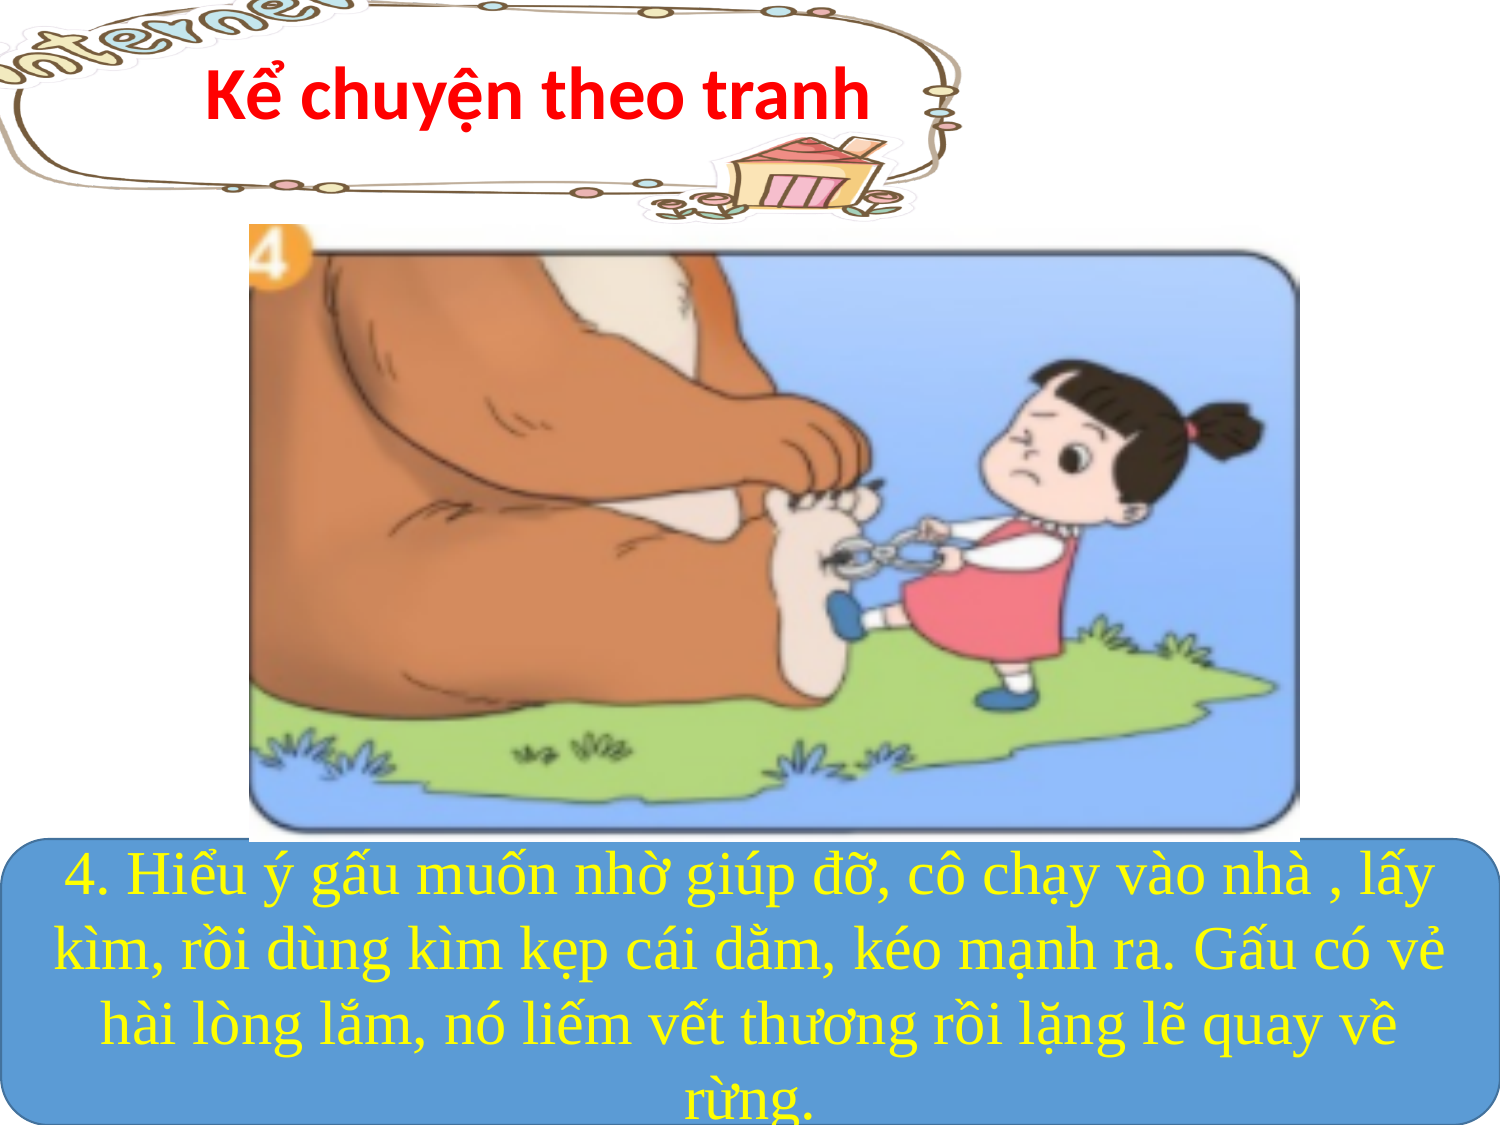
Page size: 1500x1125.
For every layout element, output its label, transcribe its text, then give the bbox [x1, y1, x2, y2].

text_box 4. Hiểu ý gấu muốn nhờ giúp đỡ, cô chạy vào nhà , lấy kìm, rồi dùng kìm kẹp cái dằm, kéo mạnh ra. Gấu có vẻ hài lòng lắm, nó liếm vết thương rồi lặng lẽ quay về rừng. [0, 837, 1500, 1125]
picture [0, 0, 1300, 842]
